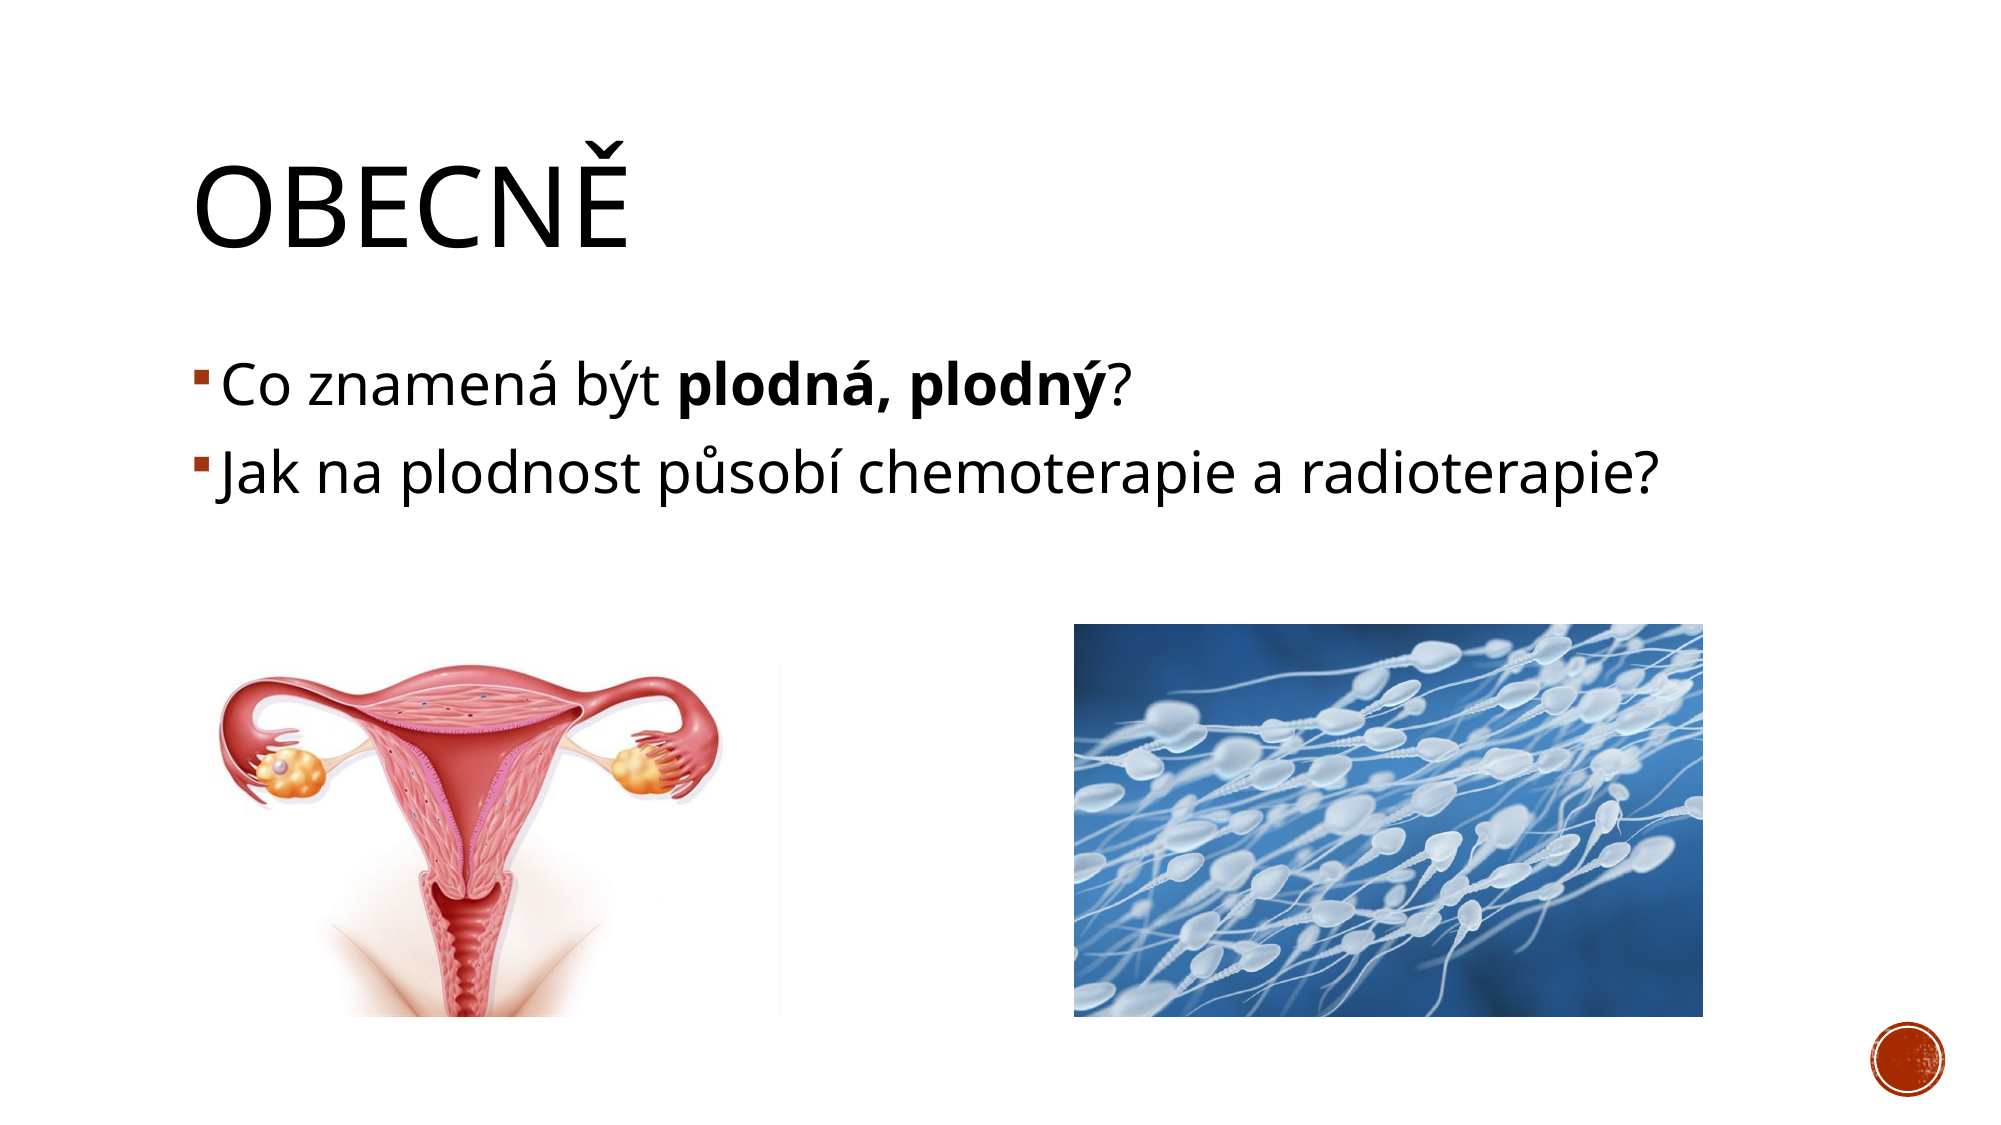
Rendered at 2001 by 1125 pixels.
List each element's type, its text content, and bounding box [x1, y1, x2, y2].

list Co znamená být plodná, plodný? Jak na plodnost působí chemoterapie a radioterapie? [175, 348, 1826, 1013]
picture [1074, 624, 1703, 1017]
title Obecně [175, 79, 1826, 344]
picture [175, 662, 781, 1017]
